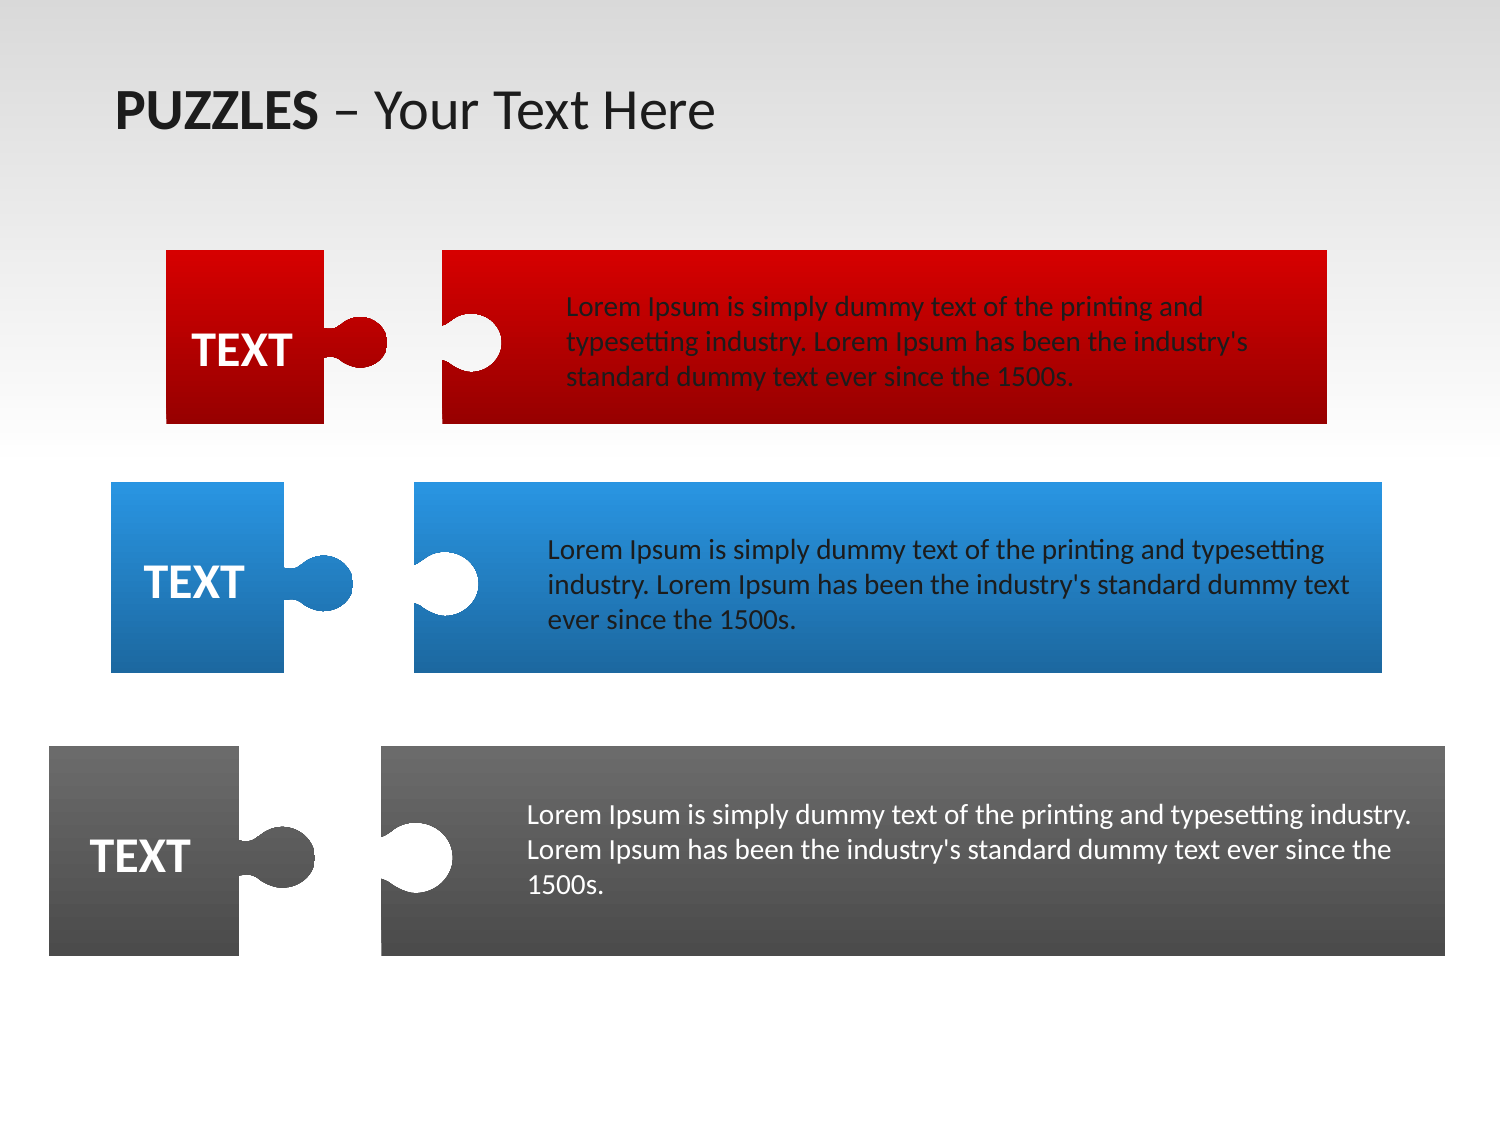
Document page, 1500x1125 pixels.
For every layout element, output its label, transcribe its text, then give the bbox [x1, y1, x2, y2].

text_box Lorem Ipsum is simply dummy text of the printing and typesetting industry. Lorem Ipsum has been the industry's standard dummy text ever since the 1500s. [512, 787, 1453, 908]
text_box TEXT [154, 308, 330, 384]
text_box Lorem Ipsum is simply dummy text of the printing and typesetting industry. Lorem Ipsum has been the industry's standard dummy text ever since the 1500s. [532, 523, 1389, 643]
text_box [111, 617, 284, 674]
text_box [166, 249, 324, 308]
text_box [381, 746, 1446, 957]
text_box PUZZLES – Your Text Here [99, 62, 875, 150]
text_box [111, 482, 284, 541]
text_box TEXT [98, 541, 291, 617]
text_box [413, 482, 1383, 674]
text_box TEXT [35, 815, 246, 890]
text_box [291, 555, 354, 612]
text_box [49, 746, 239, 815]
text_box [246, 826, 315, 888]
text_box [49, 890, 239, 957]
text_box [442, 249, 1328, 425]
text_box Lorem Ipsum is simply dummy text of the printing and typesetting industry. Lorem Ipsum has been the industry's standard dummy text ever since the 1500s. [551, 280, 1333, 400]
text_box [330, 317, 388, 368]
text_box [166, 384, 324, 425]
